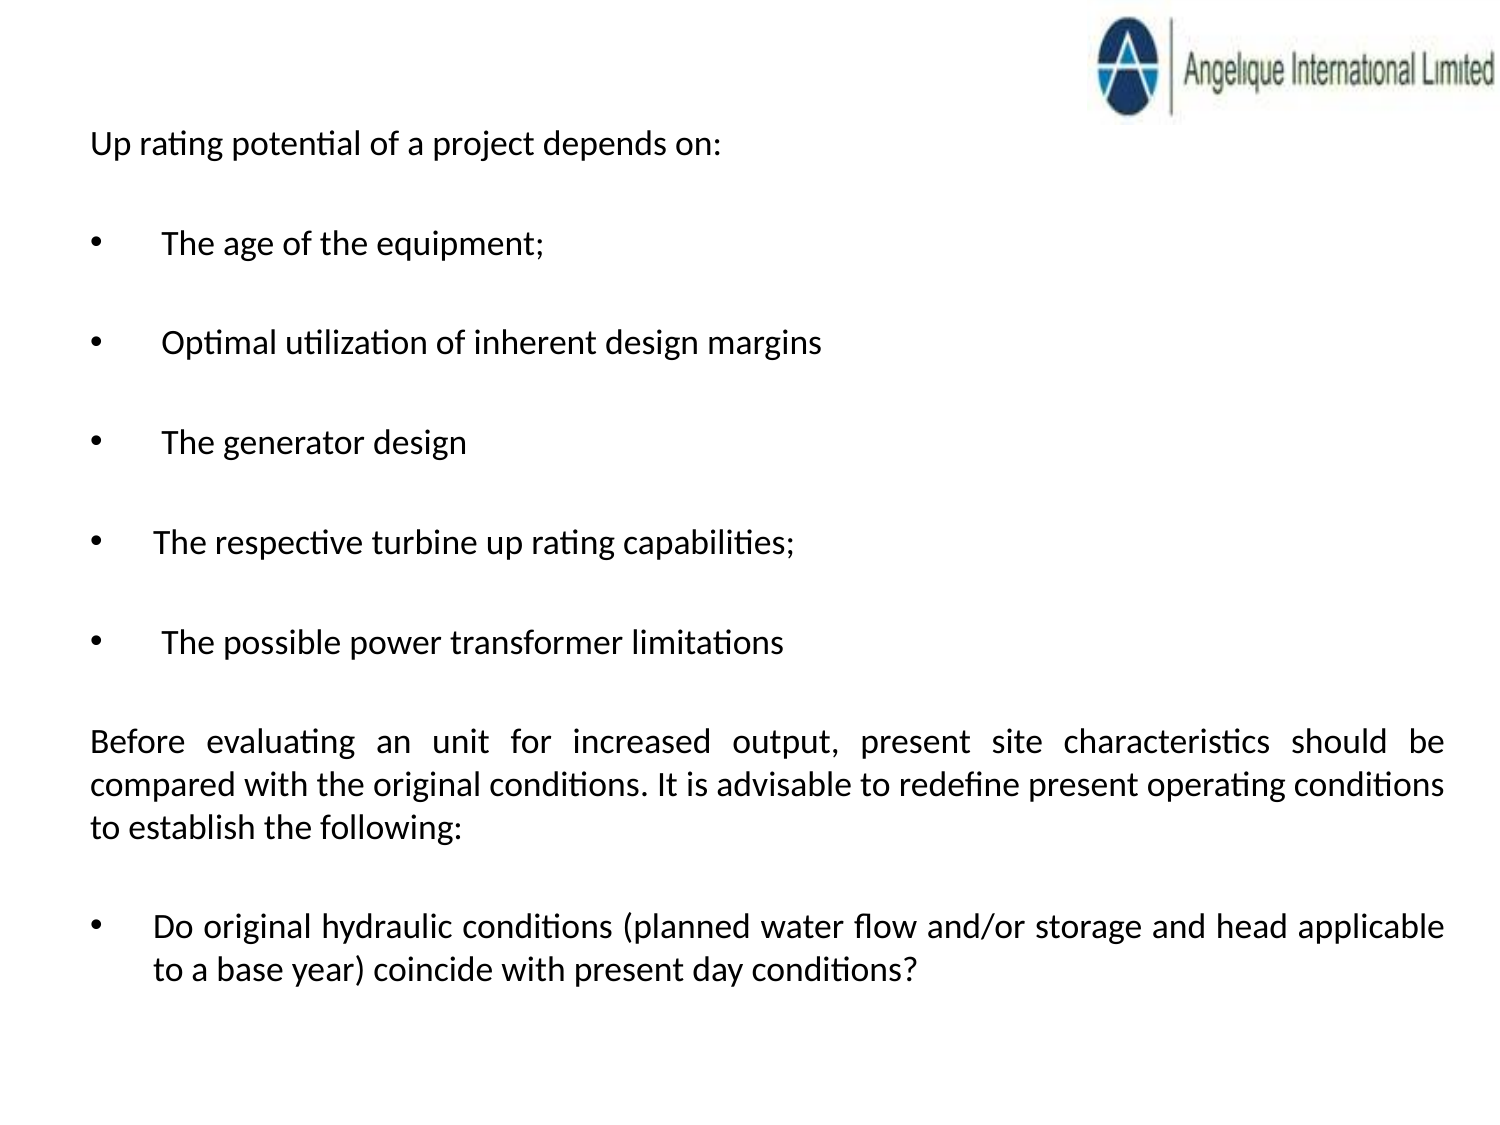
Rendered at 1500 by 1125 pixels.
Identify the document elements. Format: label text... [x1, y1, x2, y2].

picture [1087, 0, 1500, 126]
subtitle Up rating potential of a project depends on: The age of the equipment; Optimal utilization of inherent design margins The generator design The respective turbine up rating capabilities; The possible power transformer limitations Before evaluating an unit for increased output, present site characteristics should be compared with the original conditions. It is advisable to redefine present operating conditions to establish the following: Do original hydraulic conditions (planned water flow and/or storage and head applicable to a base year) coincide with present day conditions? [75, 112, 1463, 1000]
